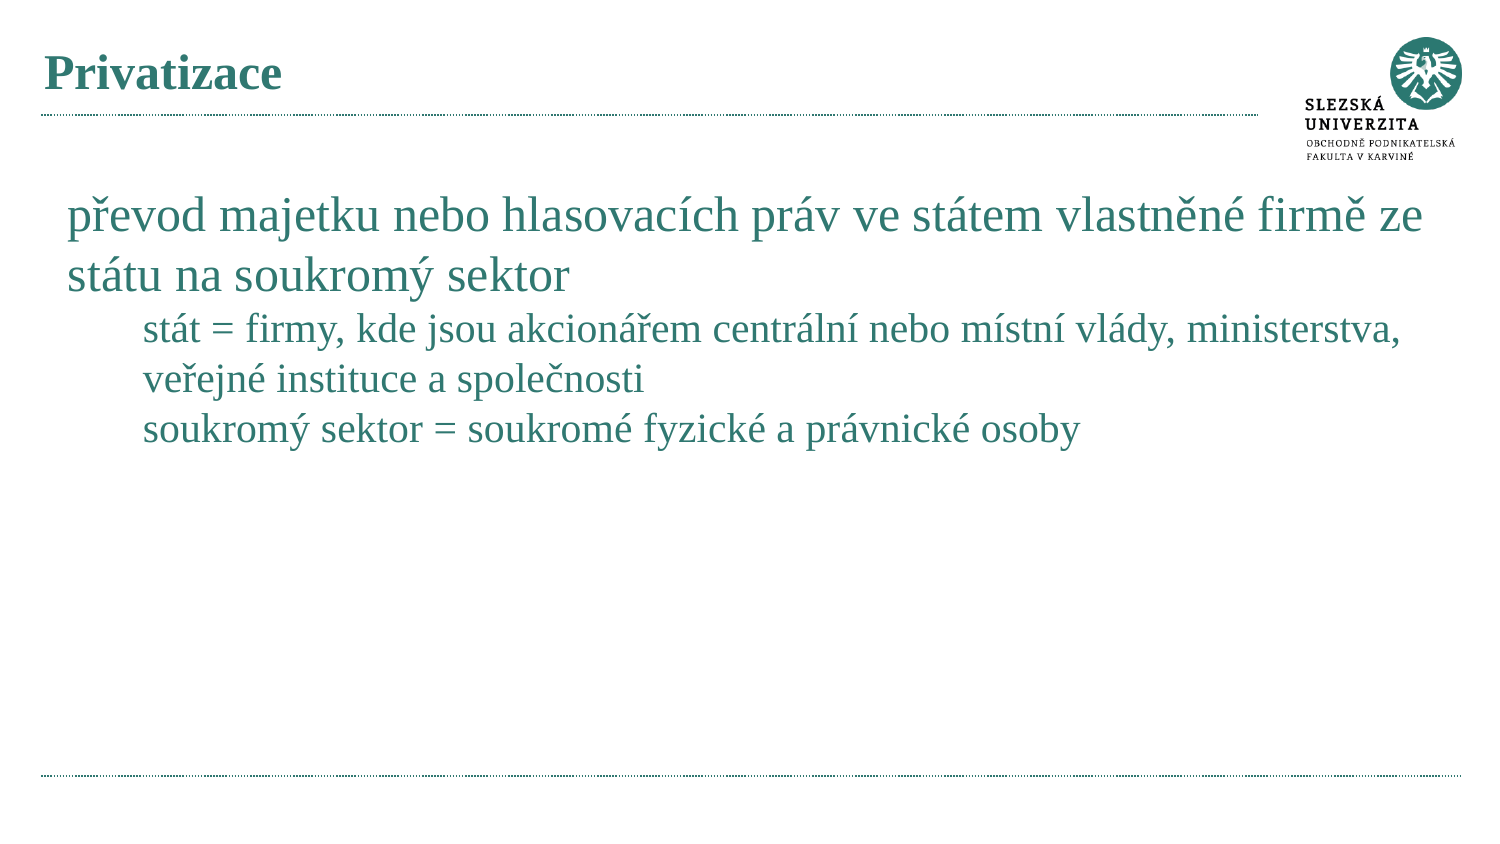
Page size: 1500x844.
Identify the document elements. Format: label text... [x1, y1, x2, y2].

list převod majetku nebo hlasovacích práv ve státem vlastněné firmě ze státu na soukromý sektor stát = firmy, kde jsou akcionářem centrální nebo místní vlády, ministerstva, veřejné instituce a společnosti soukromý sektor = soukromé fyzické a právnické osoby [53, 173, 1471, 741]
title Privatizace [29, 32, 999, 116]
picture [1305, 37, 1462, 160]
